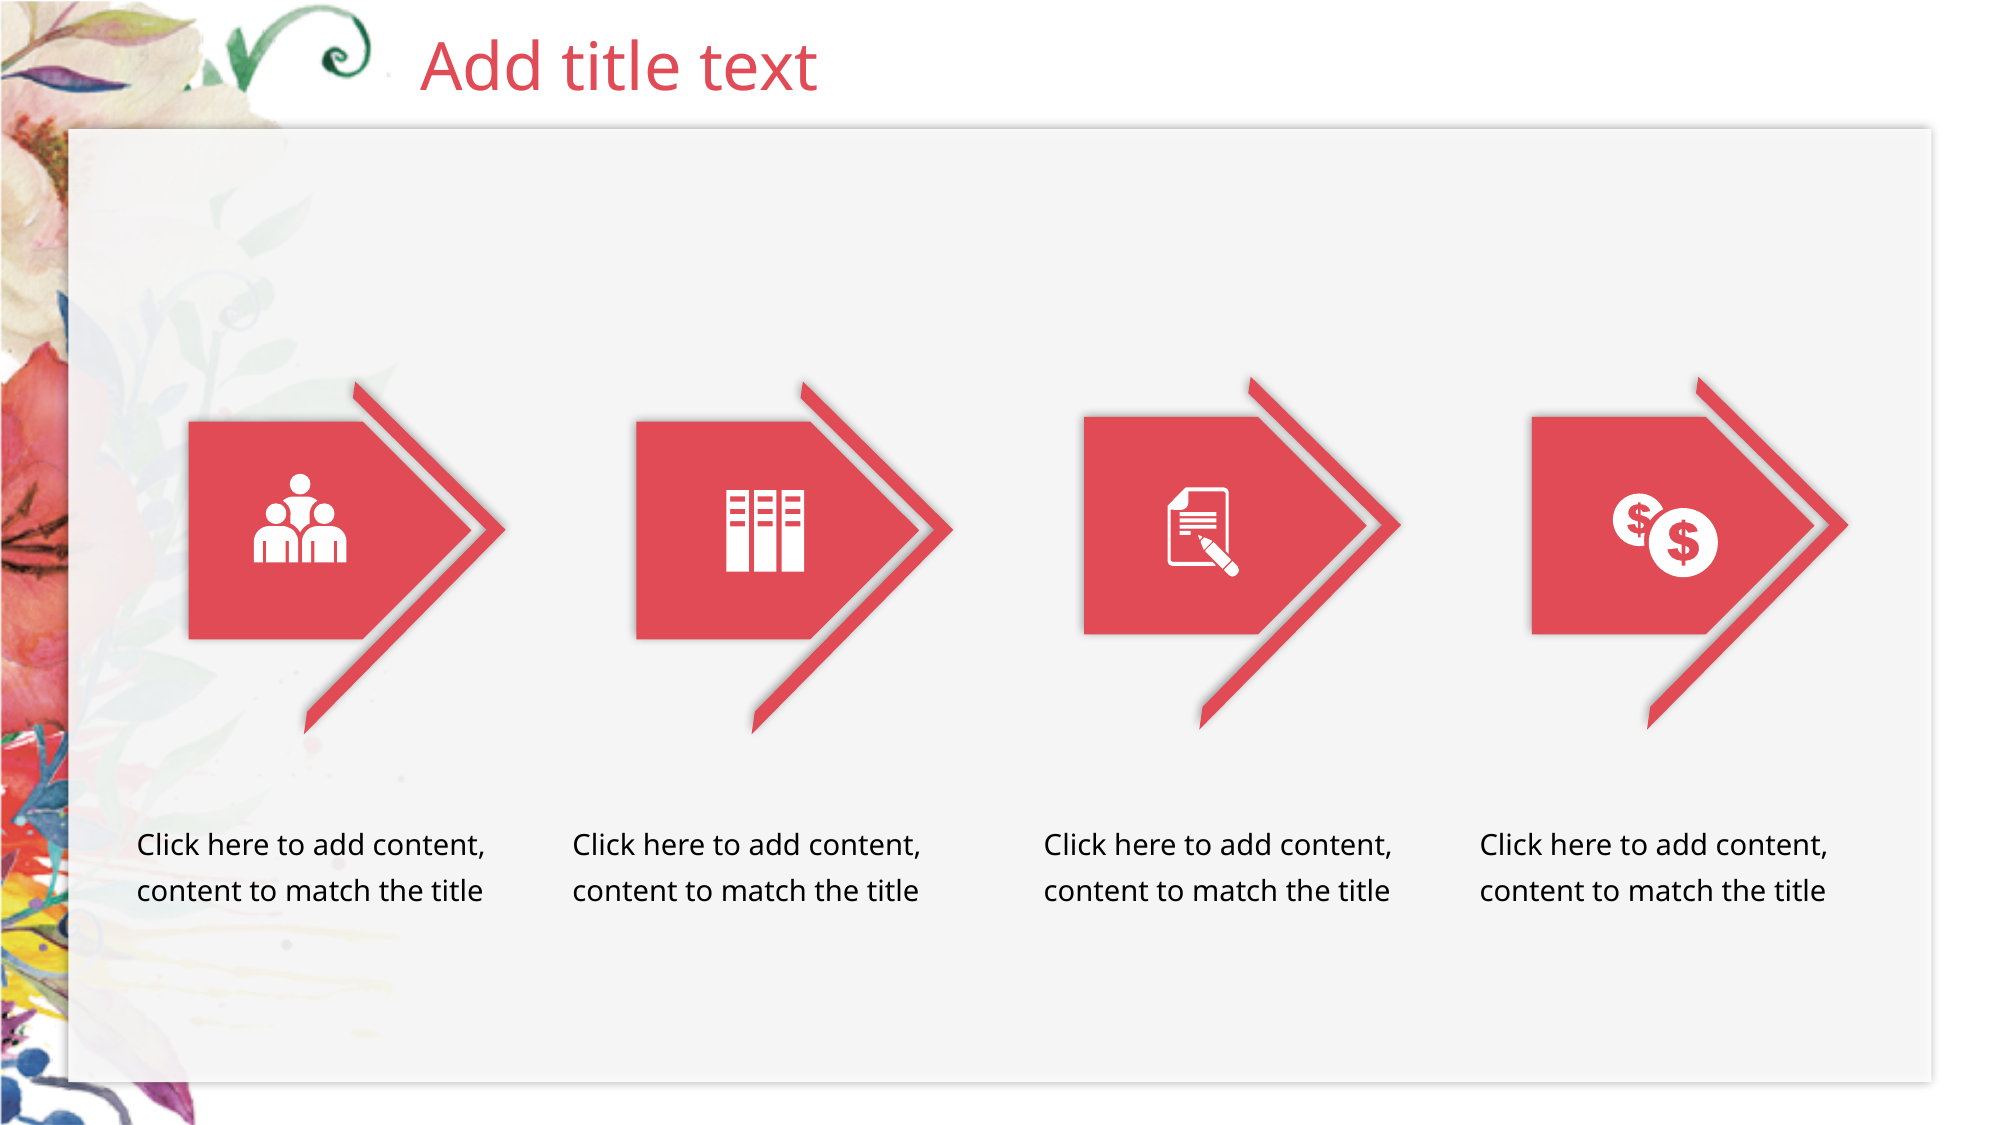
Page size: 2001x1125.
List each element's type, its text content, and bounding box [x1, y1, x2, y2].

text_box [1531, 409, 1815, 697]
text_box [636, 414, 920, 702]
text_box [188, 414, 472, 702]
text_box Click here to add content, content to match the title [1029, 808, 1413, 915]
picture [2, 2, 450, 1124]
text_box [1084, 409, 1367, 697]
text_box Add title text [405, 16, 1046, 112]
text_box Click here to add content, content to match the title [557, 808, 942, 915]
text_box Click here to add content, content to match the title [121, 808, 506, 915]
text_box Click here to add content, content to match the title [1464, 808, 1849, 915]
